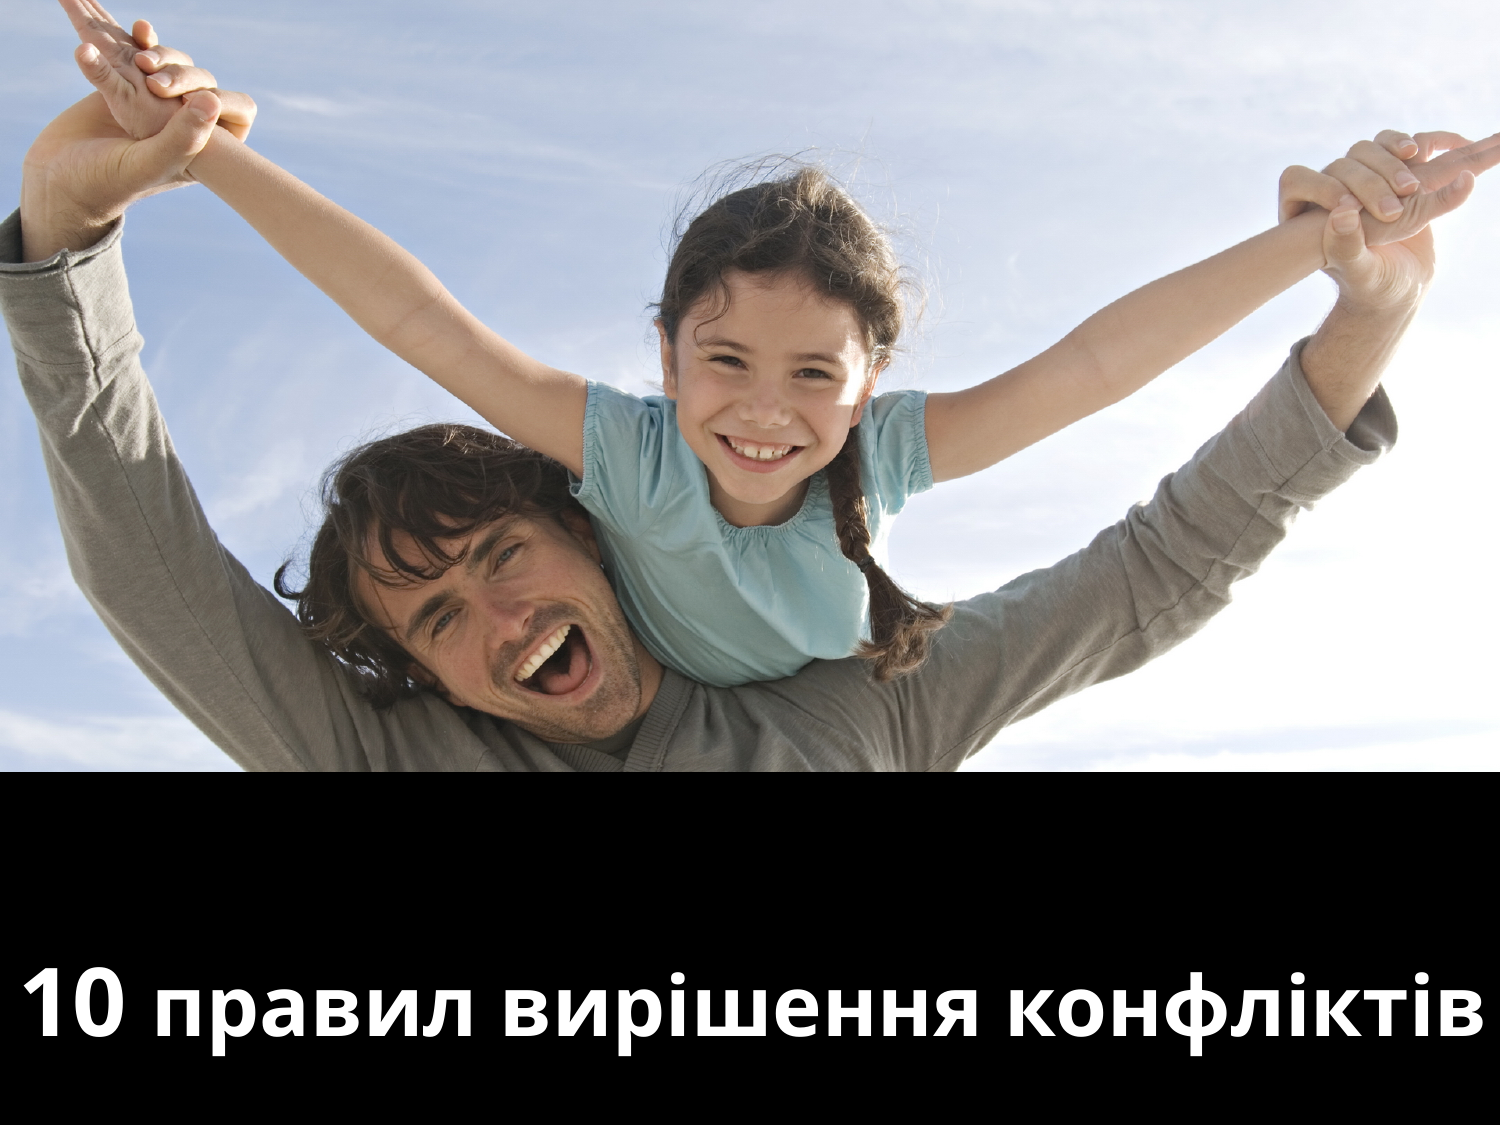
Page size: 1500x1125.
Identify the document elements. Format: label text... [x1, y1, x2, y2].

title 10 правил вирішення конфліктів [3, 834, 1500, 1125]
picture [0, 0, 1500, 772]
